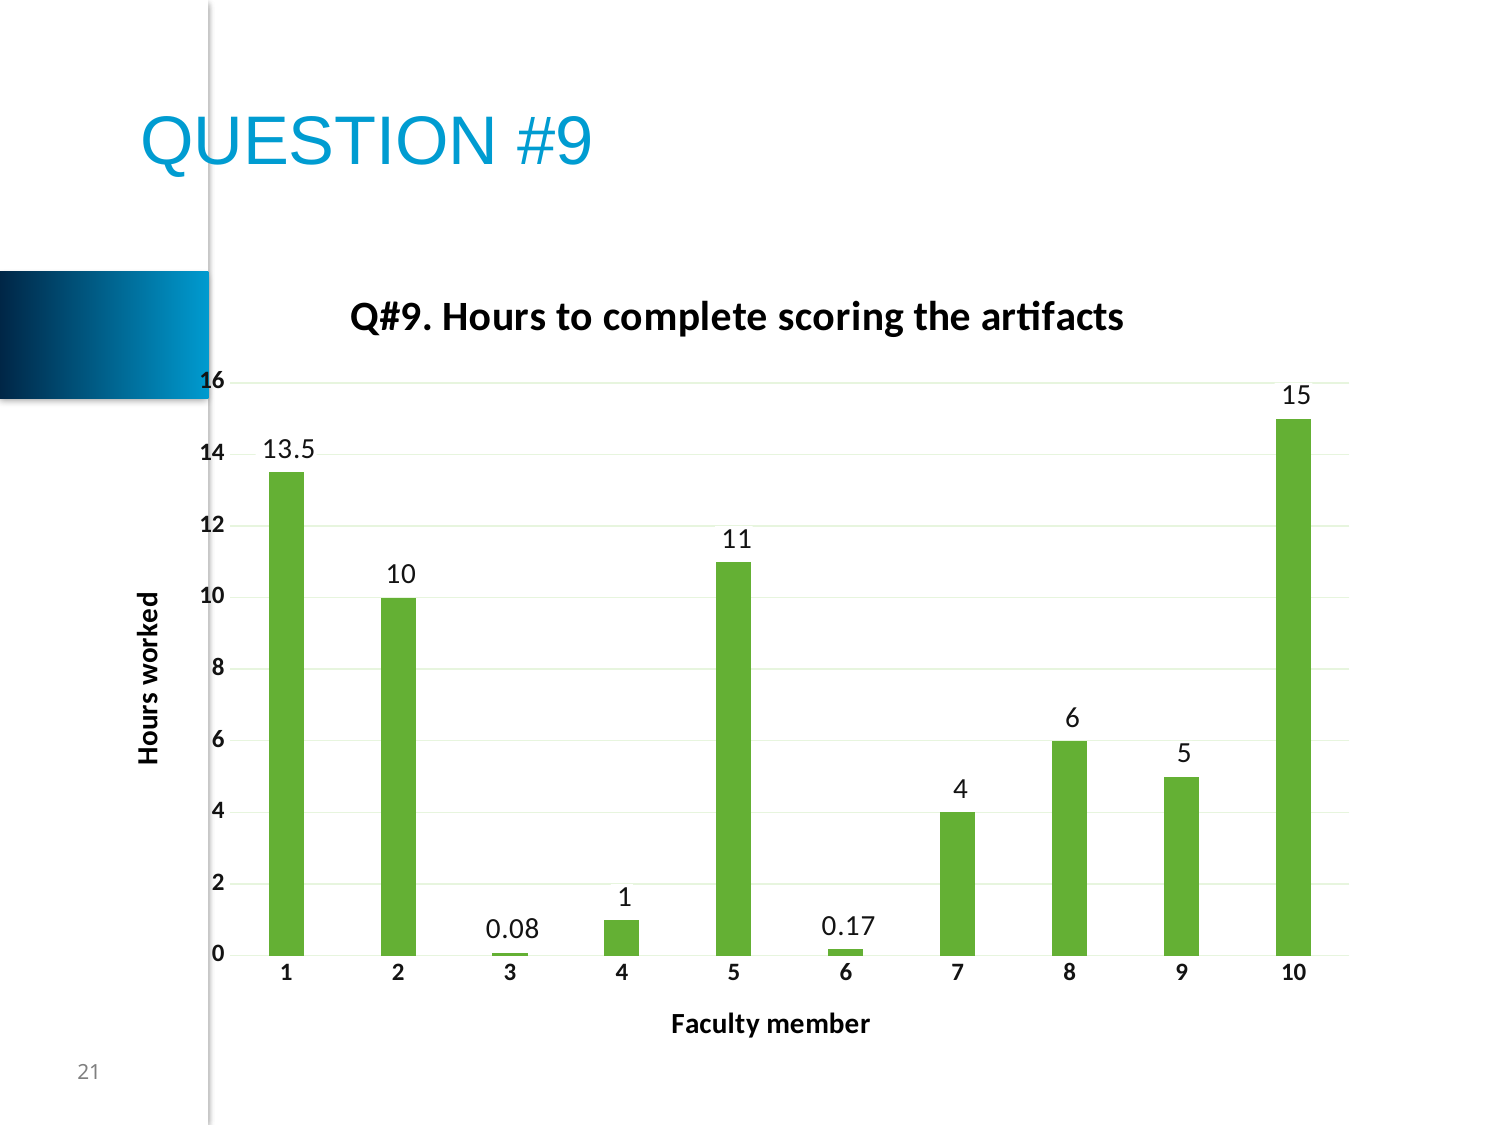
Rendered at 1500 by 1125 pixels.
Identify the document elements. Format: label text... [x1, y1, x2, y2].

title Question #9 [125, 87, 615, 186]
slide_number 21 [0, 1042, 179, 1103]
chart [99, 262, 1376, 1076]
